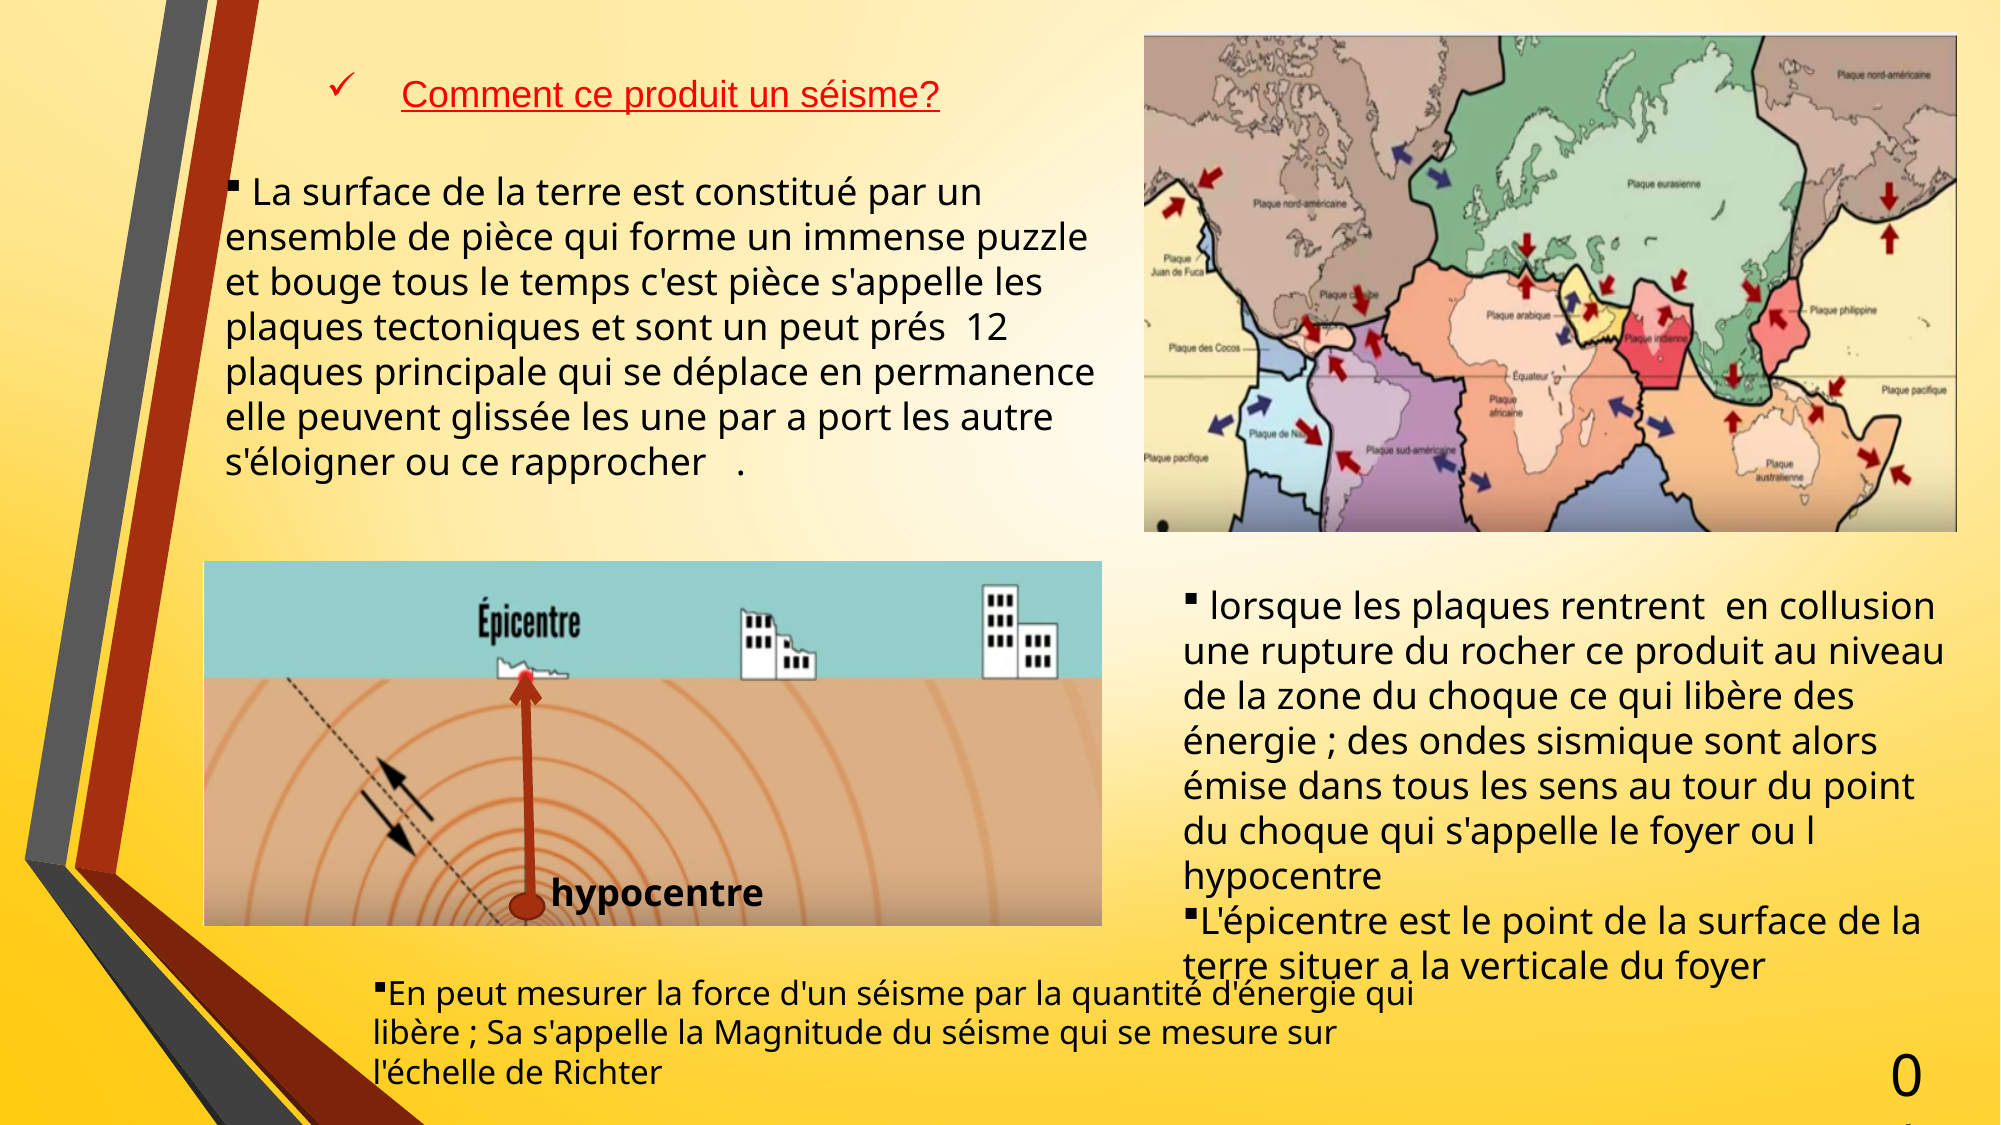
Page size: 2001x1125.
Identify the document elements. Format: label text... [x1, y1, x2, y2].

picture [203, 561, 1103, 926]
text_box En peut mesurer la force d'un séisme par la quantité d'énergie qui libère ; Sa s'appelle la Magnitude du séisme qui se mesure sur l'échelle de Richter [357, 964, 1438, 1099]
text_box Comment ce produit un séisme? [311, 63, 956, 123]
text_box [411, 786, 646, 794]
text_box lorsque les plaques rentrent en collusion une rupture du rocher ce produit au niveau de la zone du choque ce qui libère des énergie ; des ondes sismique sont alors émise dans tous les sens au tour du point du choque qui s'appelle le foyer ou l hypocentre L'épicentre est le point de la surface de la terre situer a la verticale du foyer [1167, 574, 1974, 994]
picture [1143, 31, 1957, 532]
text_box La surface de la terre est constitué par un ensemble de pièce qui forme un immense puzzle et bouge tous le temps c'est pièce s'appelle les plaques tectoniques et sont un peut prés 12 plaques principale qui se déplace en permanence elle peuvent glissée les une par a port les autre s'éloigner ou ce rapprocher . [209, 160, 1143, 491]
text_box 01 [1876, 1030, 1969, 1125]
